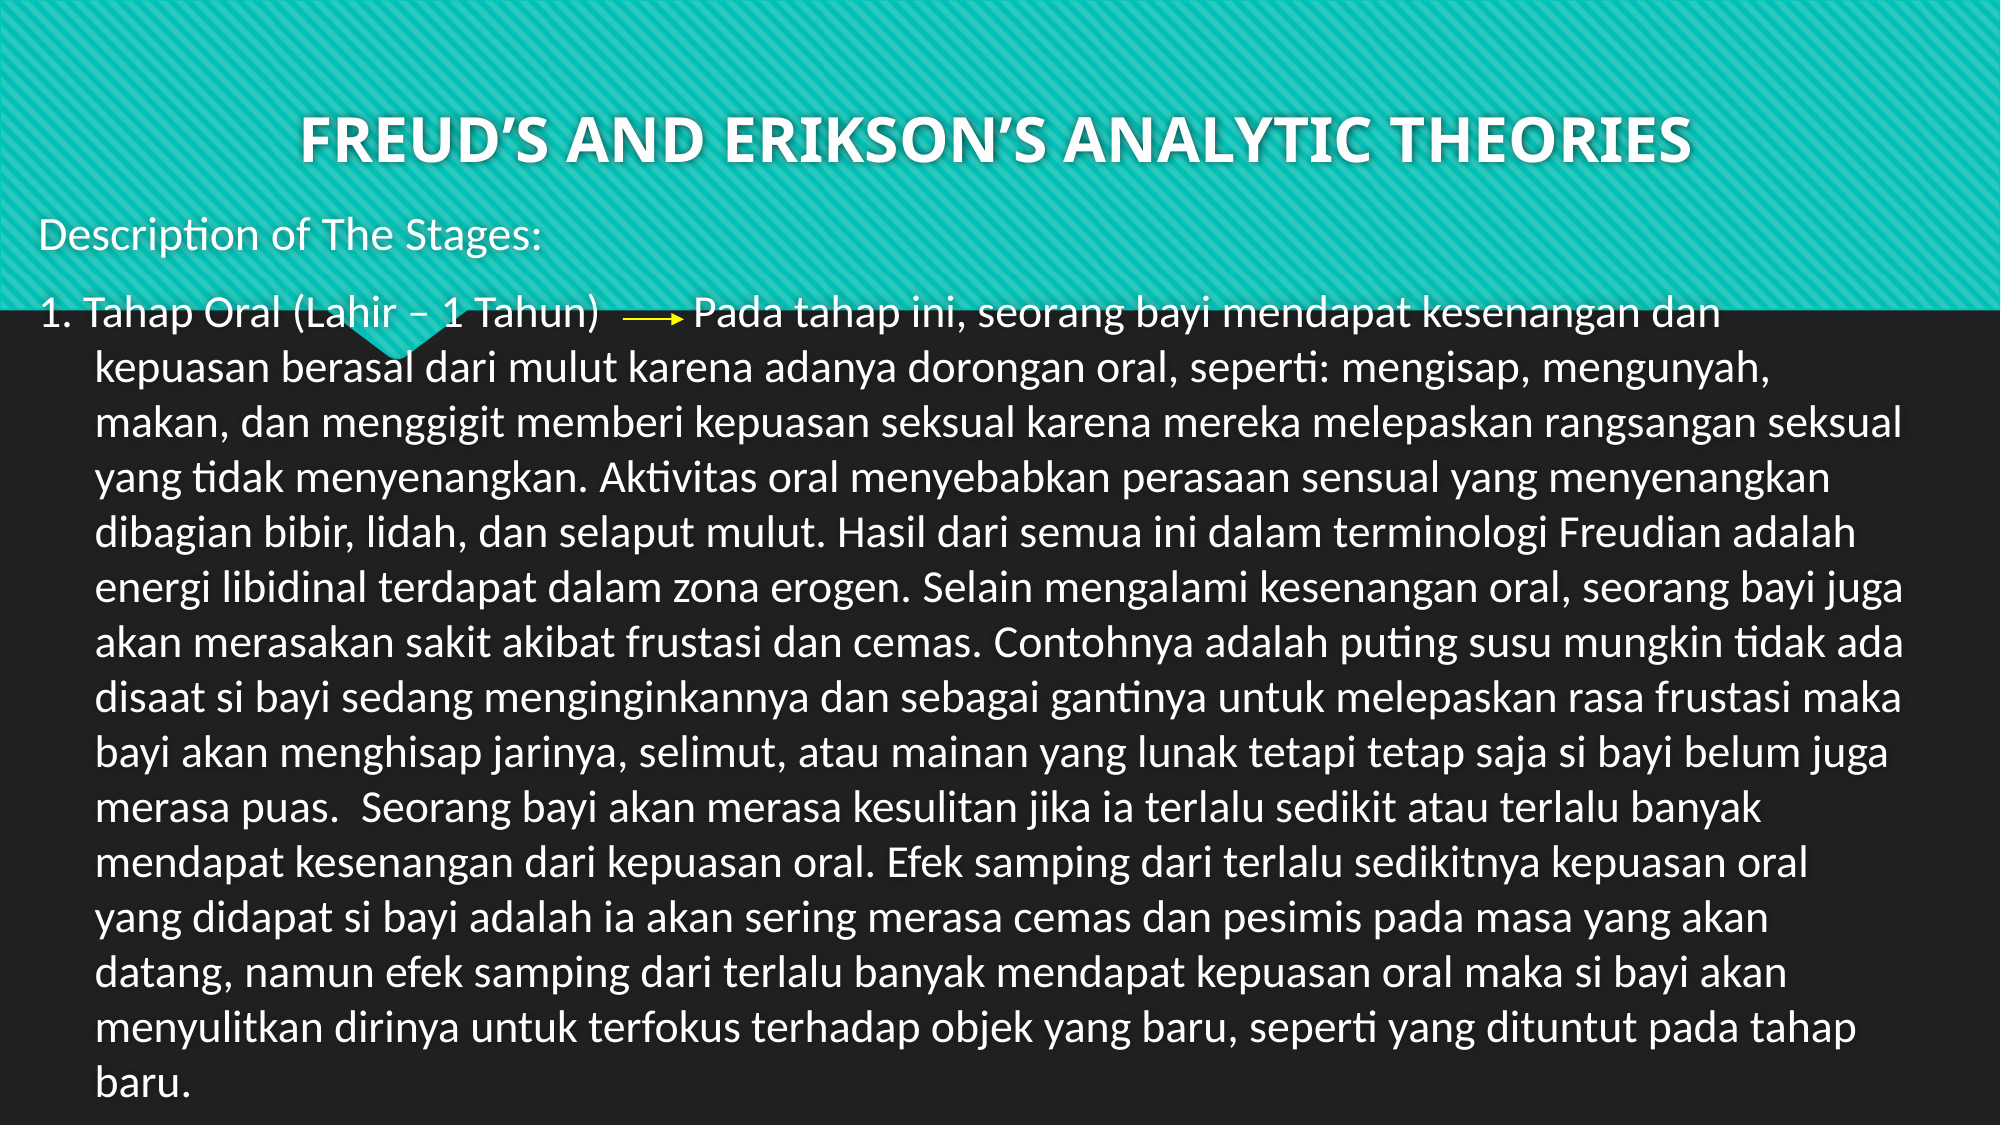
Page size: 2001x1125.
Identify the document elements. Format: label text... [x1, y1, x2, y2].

list Description of The Stages: 1. Tahap Oral (Lahir – 1 Tahun) Pada tahap ini, seorang bayi mendapat kesenangan dan kepuasan berasal dari mulut karena adanya dorongan oral, seperti: mengisap, mengunyah, makan, dan menggigit memberi kepuasan seksual karena mereka melepaskan rangsangan seksual yang tidak menyenangkan. Aktivitas oral menyebabkan perasaan sensual yang menyenangkan dibagian bibir, lidah, dan selaput mulut. Hasil dari semua ini dalam terminologi Freudian adalah energi libidinal terdapat dalam zona erogen. Selain mengalami kesenangan oral, seorang bayi juga akan merasakan sakit akibat frustasi dan cemas. Contohnya adalah puting susu mungkin tidak ada disaat si bayi sedang menginginkannya dan sebagai gantinya untuk melepaskan rasa frustasi maka bayi akan menghisap jarinya, selimut, atau mainan yang lunak tetapi tetap saja si bayi belum juga merasa puas. Seorang bayi akan merasa kesulitan jika ia terlalu sedikit atau terlalu banyak mendapat kesenangan dari kepuasan oral. Efek samping dari terlalu sedikitnya kepuasan oral yang didapat si bayi adalah ia akan sering merasa cemas dan pesimis pada masa yang akan datang, namun efek samping dari terlalu banyak mendapat kepuasan oral maka si bayi akan menyulitkan dirinya untuk terfokus terhadap objek yang baru, seperti yang dituntut pada tahap baru. [23, 195, 1923, 1111]
